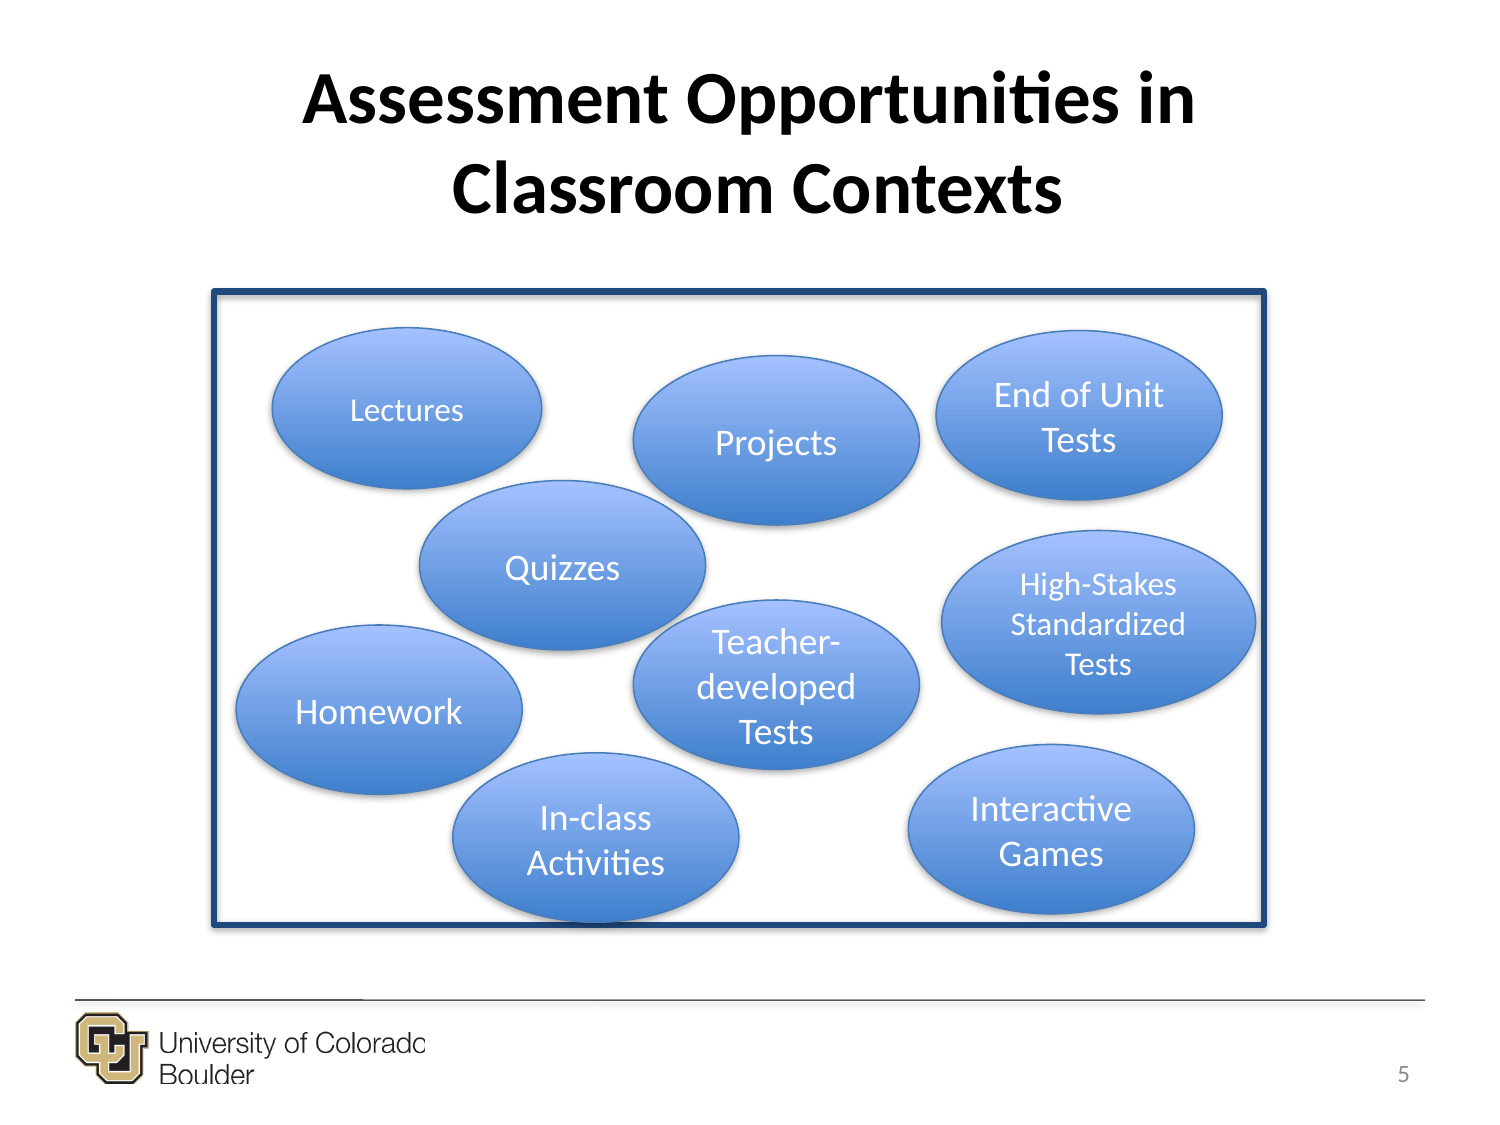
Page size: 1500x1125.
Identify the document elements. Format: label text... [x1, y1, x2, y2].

text_box Quizzes [418, 479, 707, 651]
text_box End of Unit Tests [935, 329, 1223, 501]
text_box Teacher-developed Tests [632, 599, 921, 771]
text_box Projects [632, 354, 921, 526]
text_box Homework [235, 624, 523, 796]
text_box In-class Activities [452, 752, 740, 923]
slide_number 5 [1074, 1042, 1425, 1103]
text_box Interactive Games [907, 743, 1196, 915]
text_box High-Stakes Standardized Tests [940, 529, 1257, 715]
text_box Lectures [271, 326, 543, 490]
text_box [213, 291, 1265, 926]
title Assessment Opportunities in Classroom Contexts [75, 45, 1425, 233]
